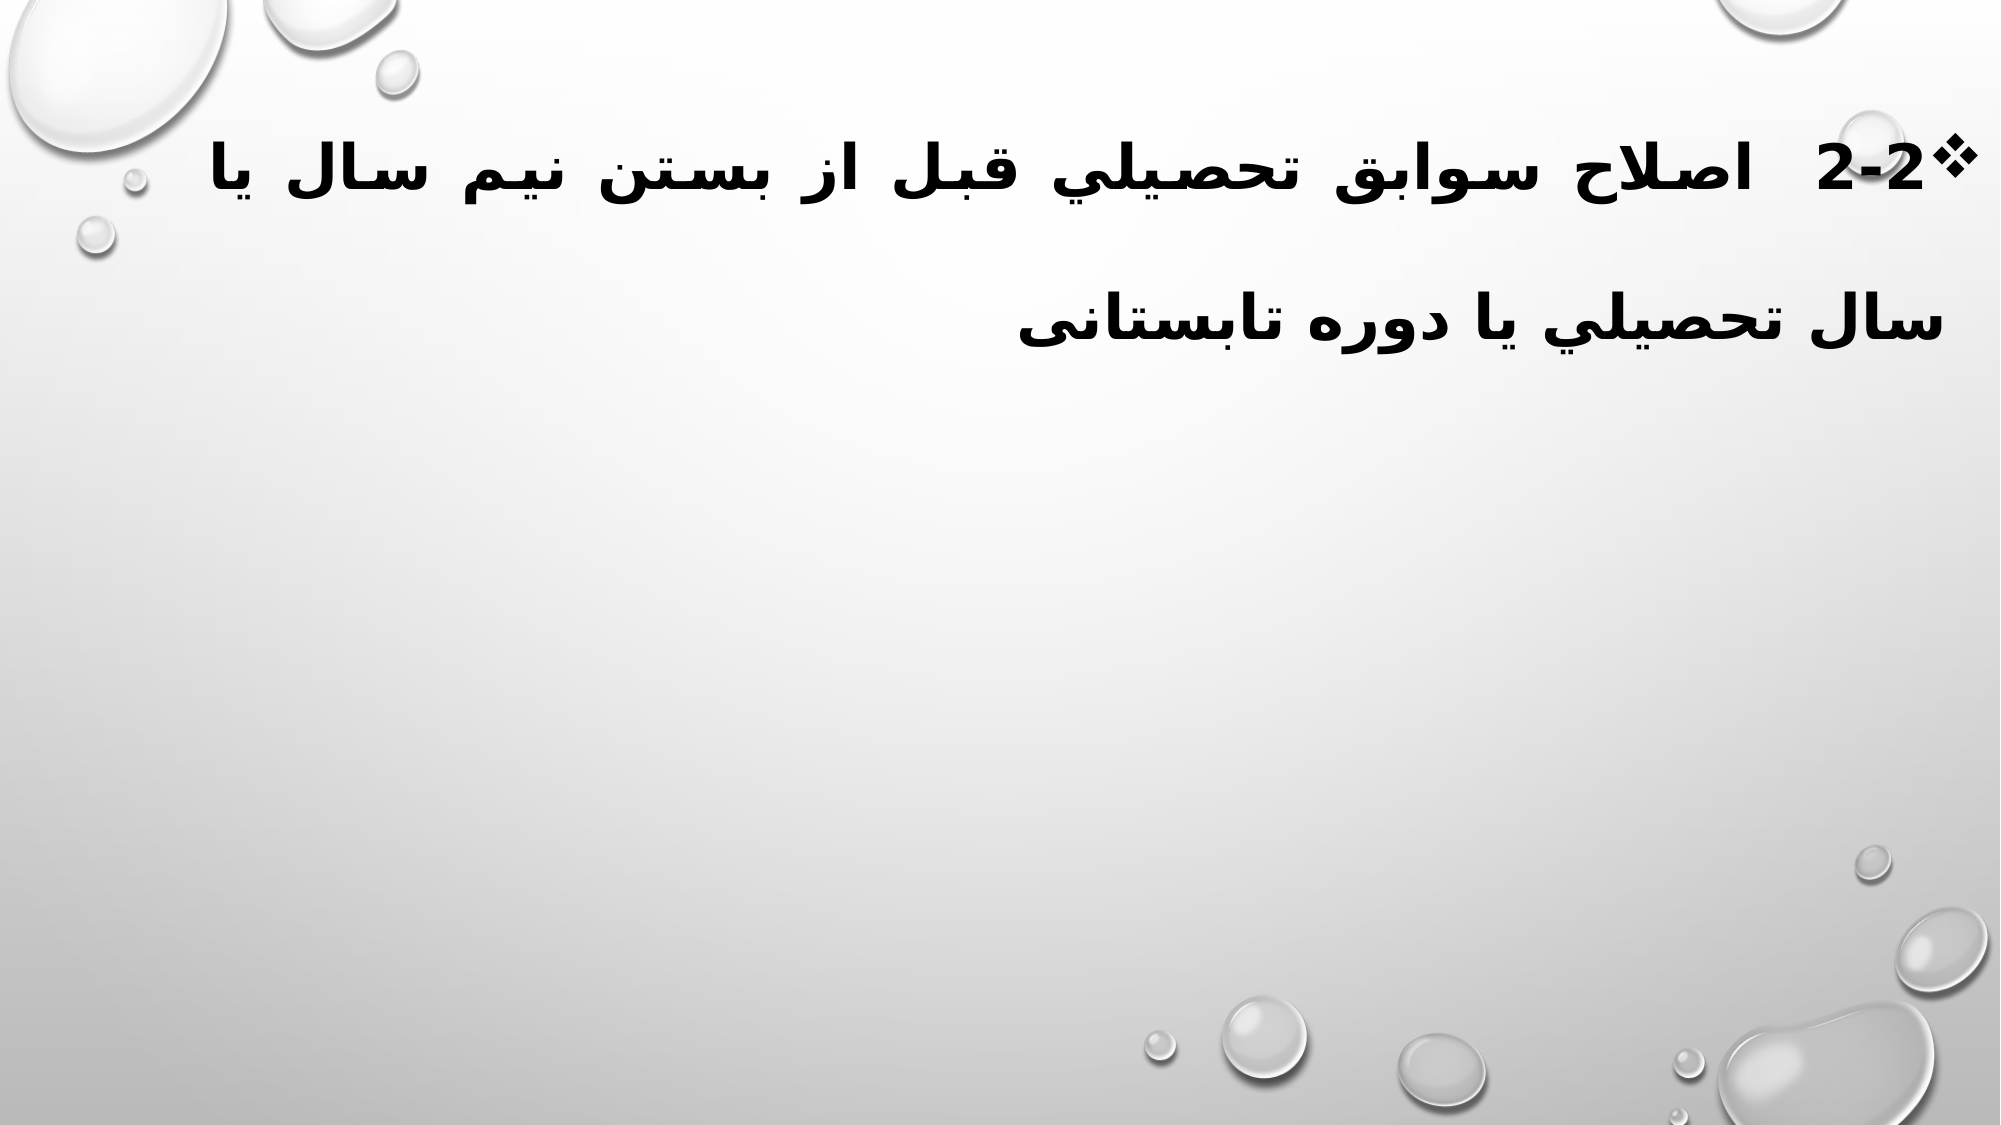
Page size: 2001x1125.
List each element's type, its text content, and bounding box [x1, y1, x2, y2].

list 2-2 اصلاح سوابق تحصيلي قبل از بستن نيم سال يا سال تحصيلي يا دوره تابستانی [185, 44, 2000, 1082]
picture [0, 0, 2000, 1125]
